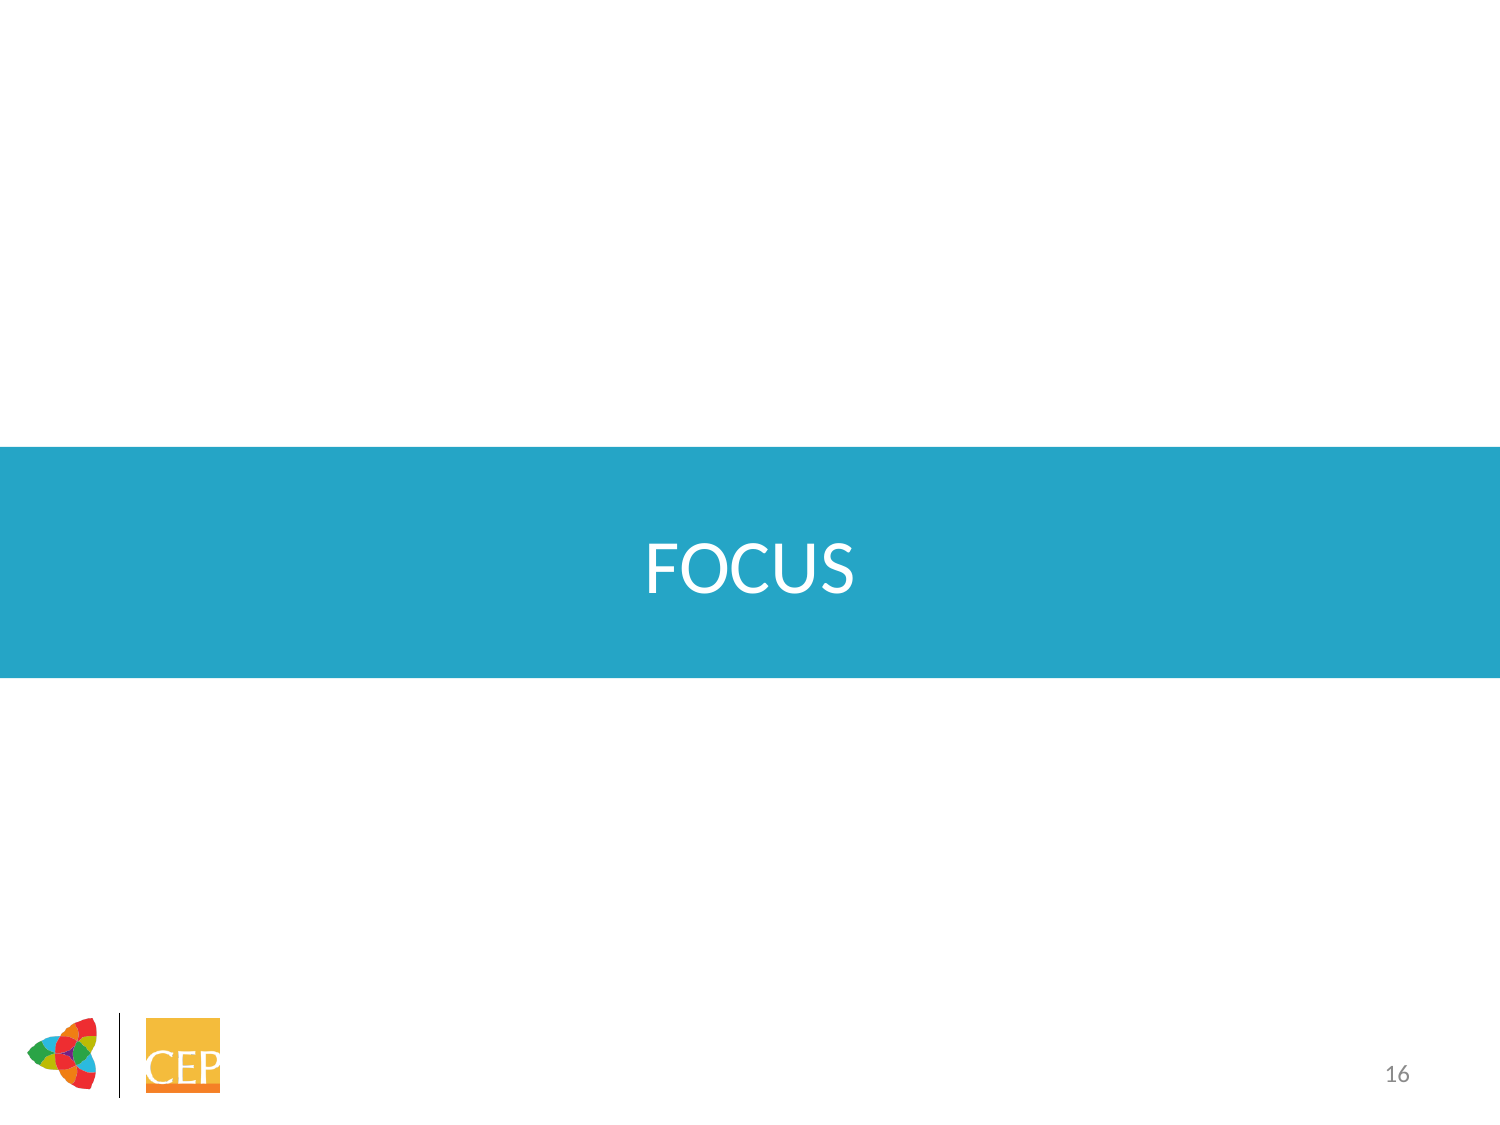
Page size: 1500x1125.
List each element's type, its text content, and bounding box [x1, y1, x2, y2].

picture [146, 1018, 220, 1093]
title FOCUS [0, 508, 1500, 617]
slide_number 16 [1074, 1042, 1425, 1103]
picture [24, 1018, 102, 1093]
